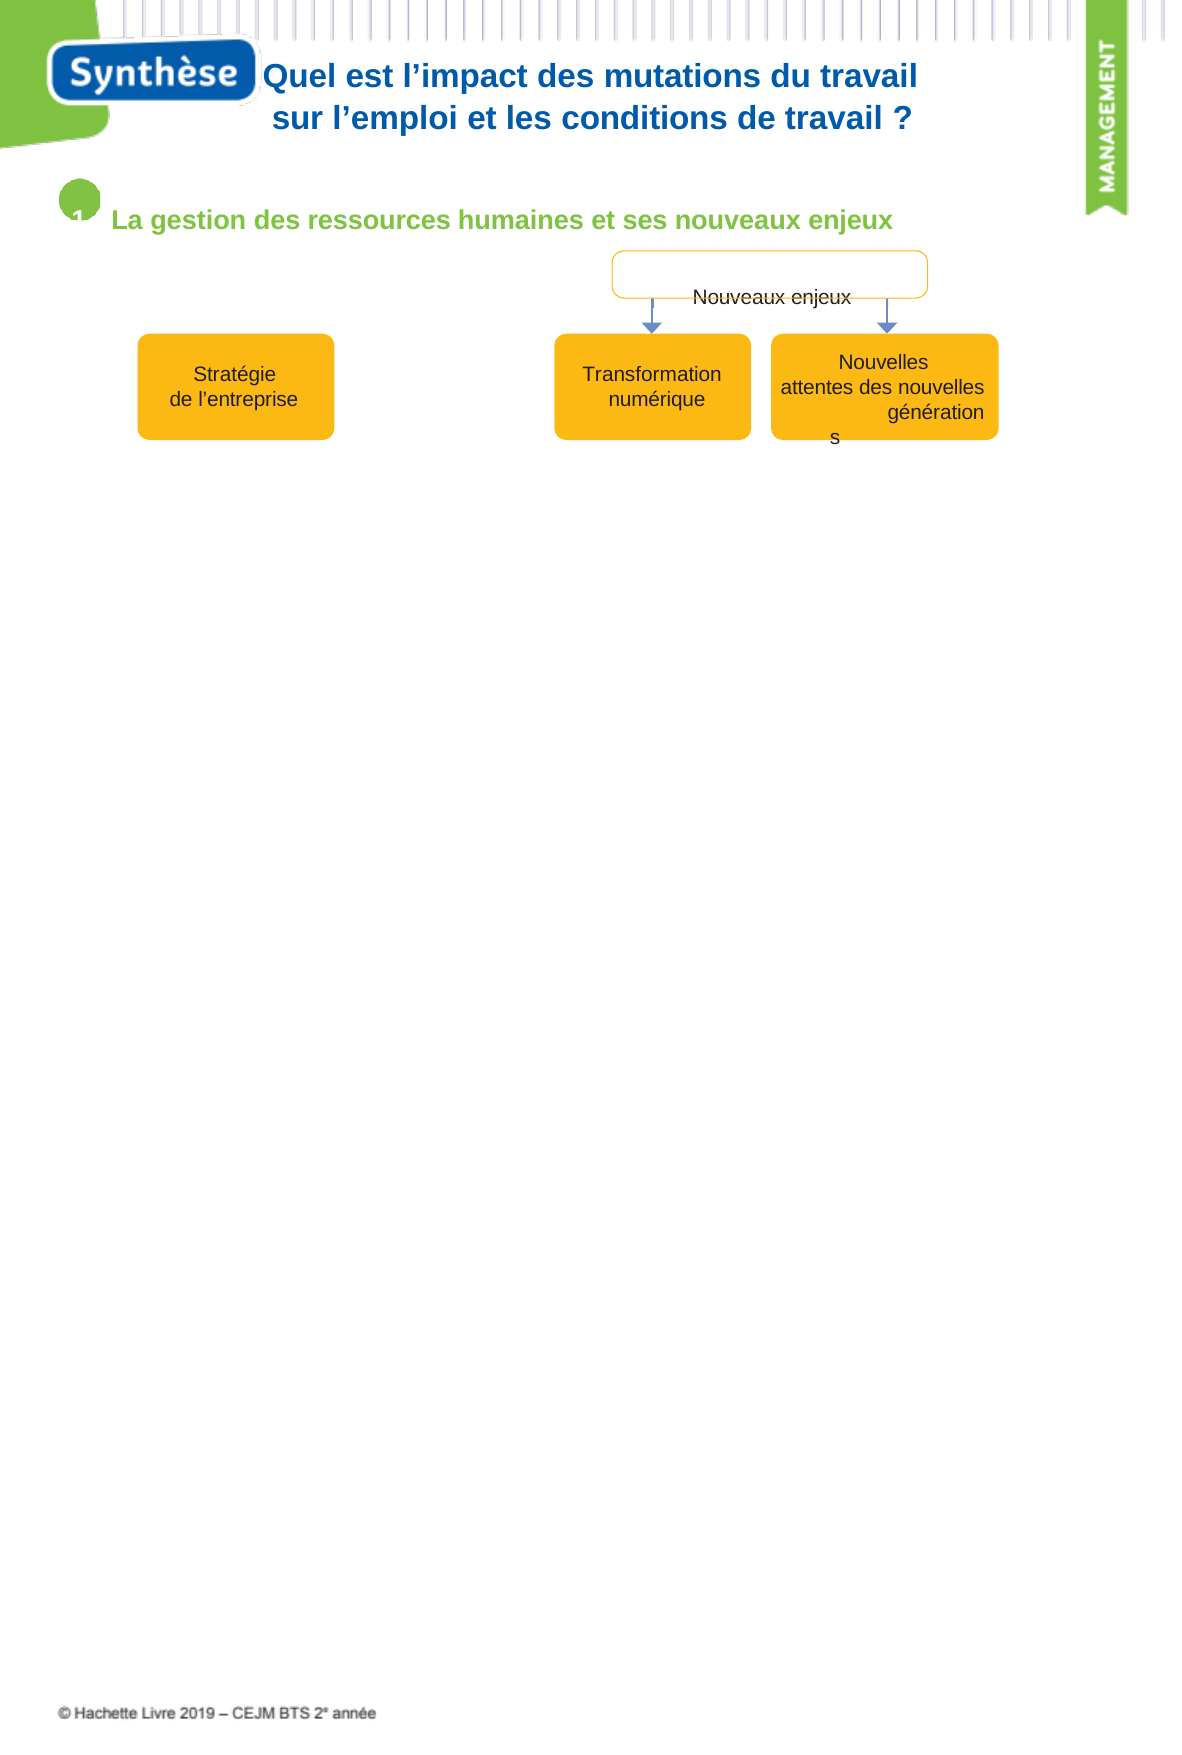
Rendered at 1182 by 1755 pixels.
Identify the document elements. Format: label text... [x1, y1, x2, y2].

text_box Transformation numérique [580, 359, 724, 412]
text_box [554, 333, 752, 441]
text_box [58, 178, 69, 221]
text_box [612, 250, 928, 299]
text_box Quel est l’impact des mutations du travail sur l’emploi et les conditions de travail ? 1 La gestion des ressources humaines et ses nouveaux enjeux Nouveaux enjeux [69, 52, 925, 309]
text_box [137, 333, 335, 441]
text_box [771, 333, 999, 440]
text_box Stratégie de l’entreprise [167, 359, 303, 412]
text_box [876, 322, 898, 333]
text_box Nouvelles attentes des nouvelles générations [778, 346, 991, 449]
text_box [641, 322, 663, 333]
